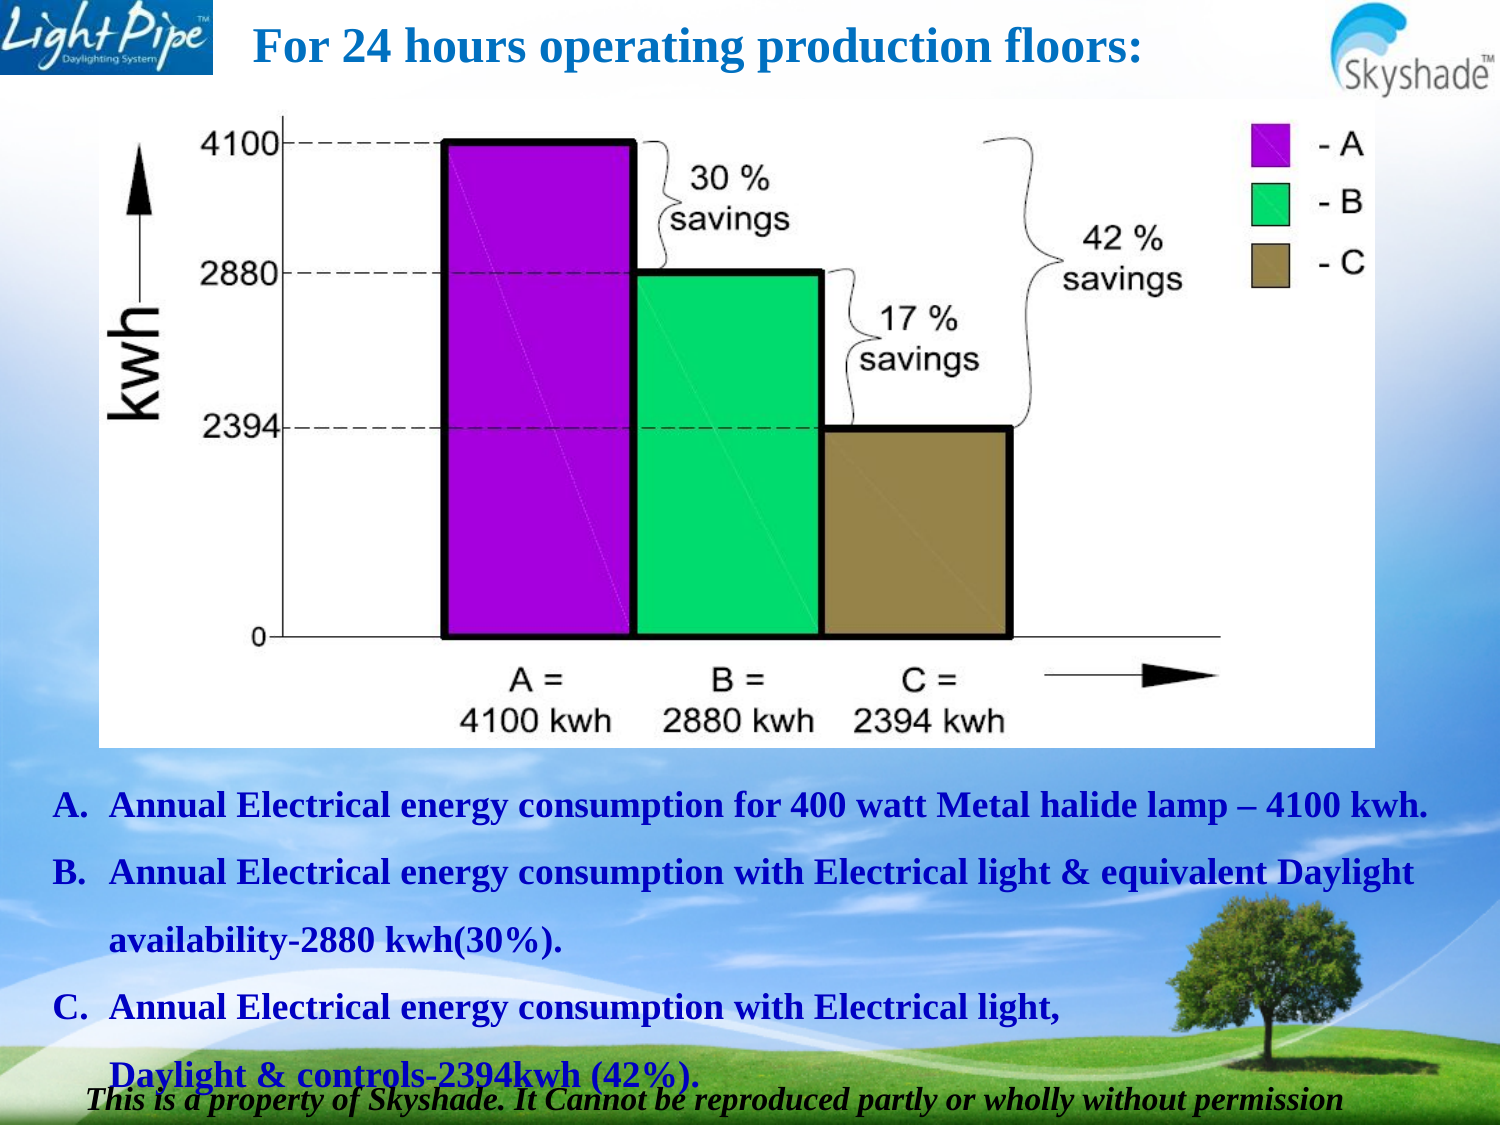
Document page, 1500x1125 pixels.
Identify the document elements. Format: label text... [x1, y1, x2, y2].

text_box Annual Electrical energy consumption for 400 watt Metal halide lamp – 4100 kwh. Annual Electrical energy consumption with Electrical light & equivalent Daylight availability-2880 kwh(30%). Annual Electrical energy consumption with Electrical light, Daylight & controls-2394kwh (42%). [37, 750, 1463, 1103]
title For 24 hours operating production floors: [237, 0, 1322, 86]
text_box This is a property of Skyshade. It Cannot be reproduced partly or wholly without permission [70, 1069, 1362, 1125]
picture [0, 0, 1500, 1125]
